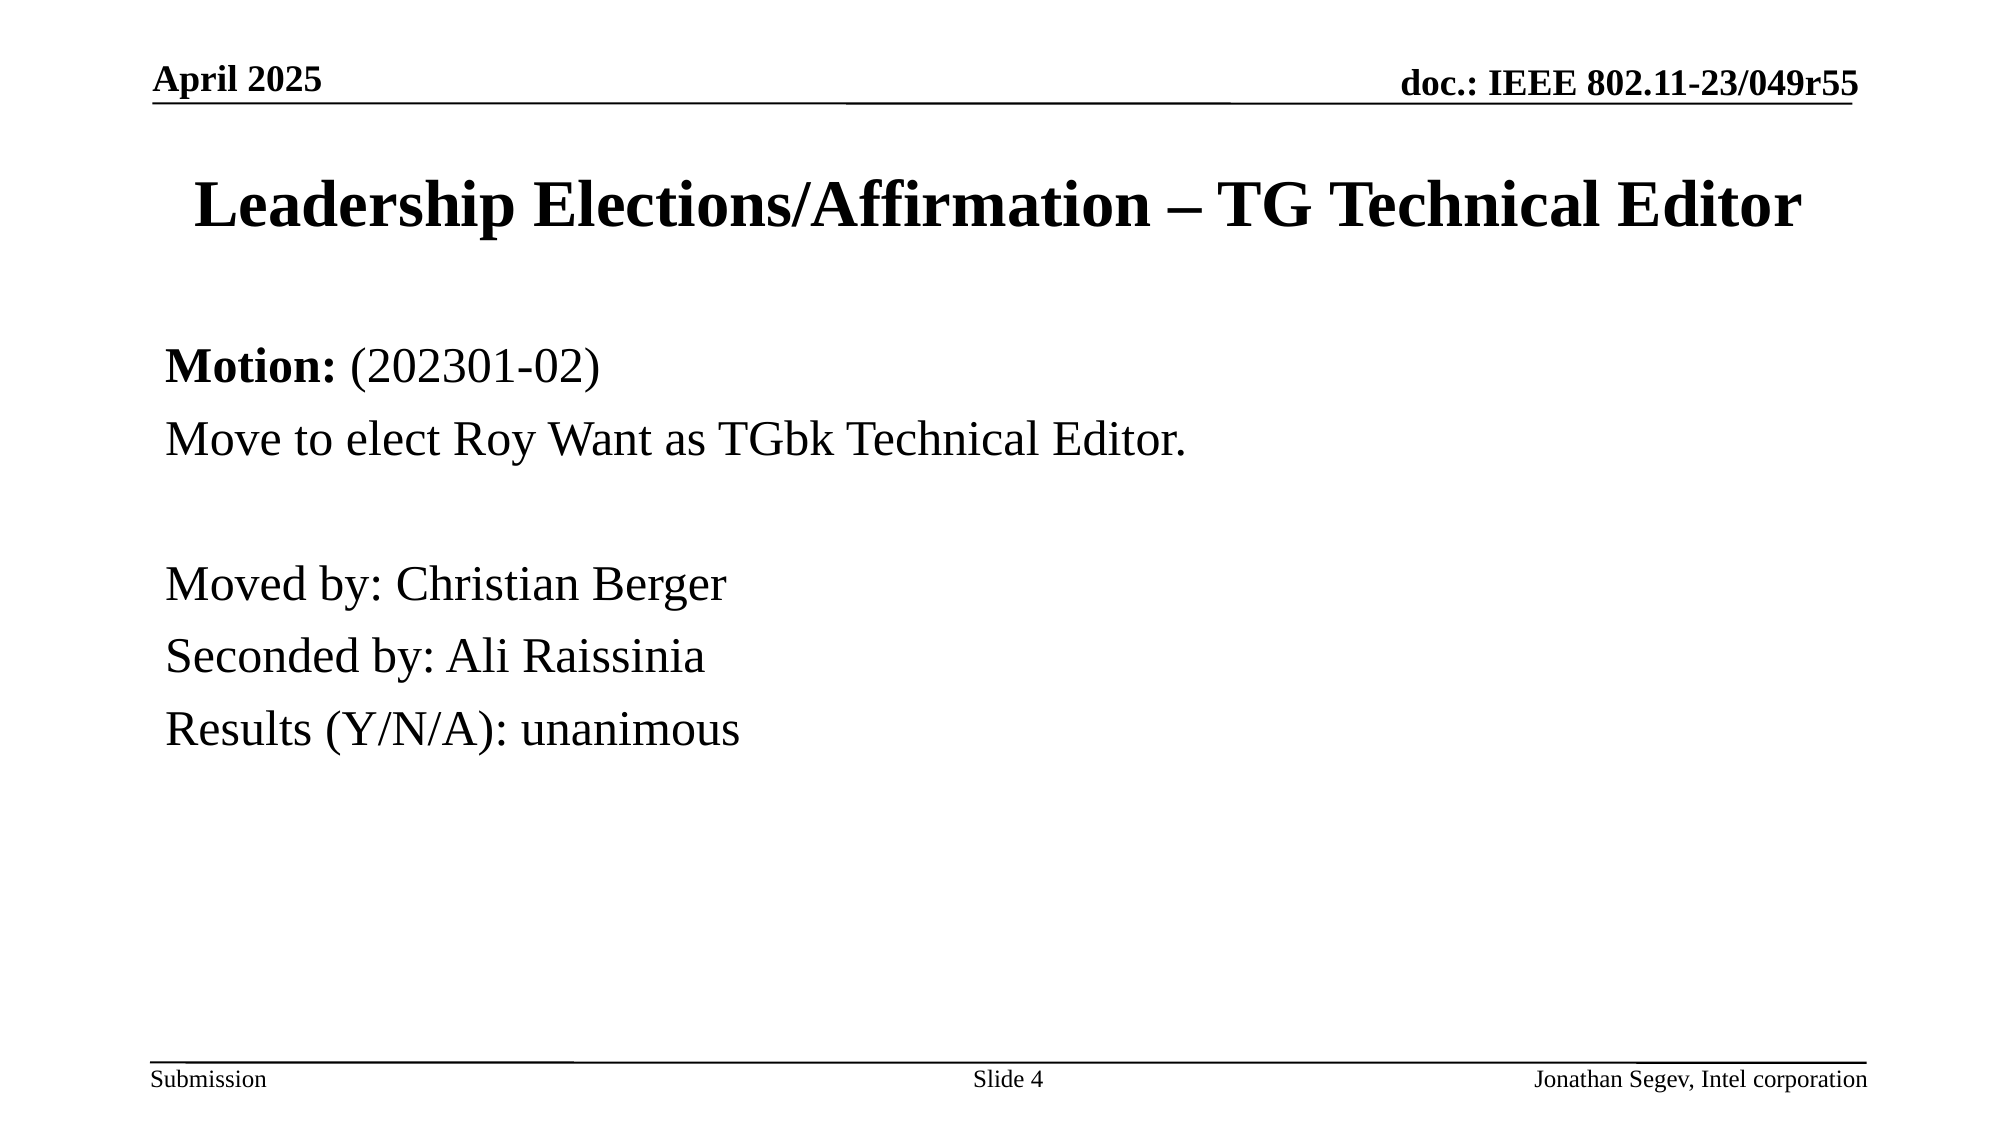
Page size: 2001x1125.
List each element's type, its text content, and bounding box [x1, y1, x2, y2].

footer Jonathan Segev, Intel corporation [1171, 1061, 1869, 1093]
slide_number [152, 54, 563, 100]
list Motion: (202301-02) Move to elect Roy Want as TGbk Technical Editor. Moved by: Christian Berger Seconded by: Ali Raissinia Results (Y/N/A): unanimous [149, 324, 1850, 1000]
slide_number Slide 4 [950, 1061, 1067, 1123]
title Leadership Elections/Affirmation – TG Technical Editor [149, 112, 1850, 288]
